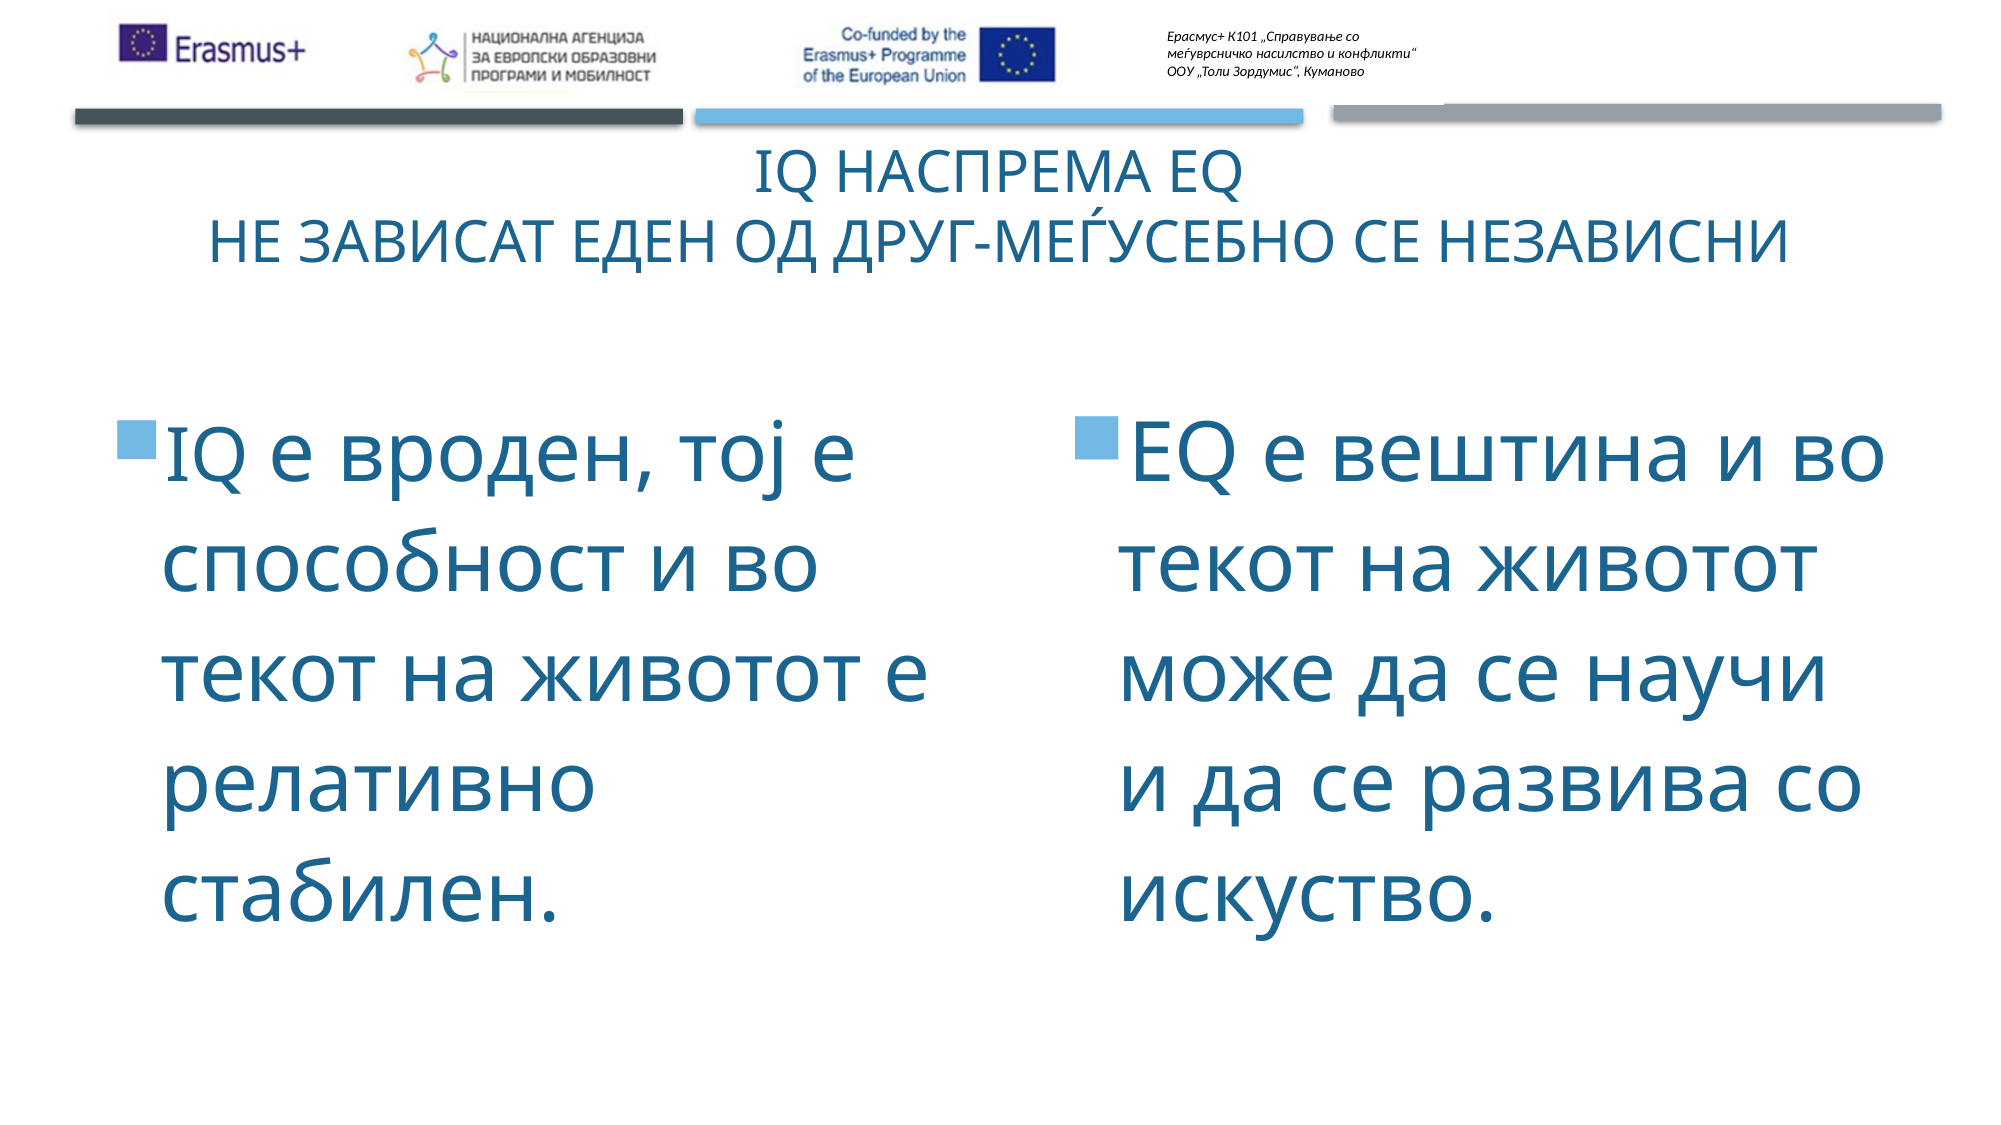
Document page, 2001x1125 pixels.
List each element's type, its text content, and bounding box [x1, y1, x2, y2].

picture [401, 25, 664, 93]
picture [790, 16, 1064, 93]
list EQ е вештина и во текот на животот може да се научи и да се развива со искуство. [1052, 365, 1905, 962]
list IQ е вроден, тој е способност и во текот на животот е релативно стабилен. [95, 365, 948, 962]
title IQ наспрема EQ не зависат еден од друг-меѓусебно се независни [95, 119, 1905, 282]
picture [107, 8, 317, 86]
